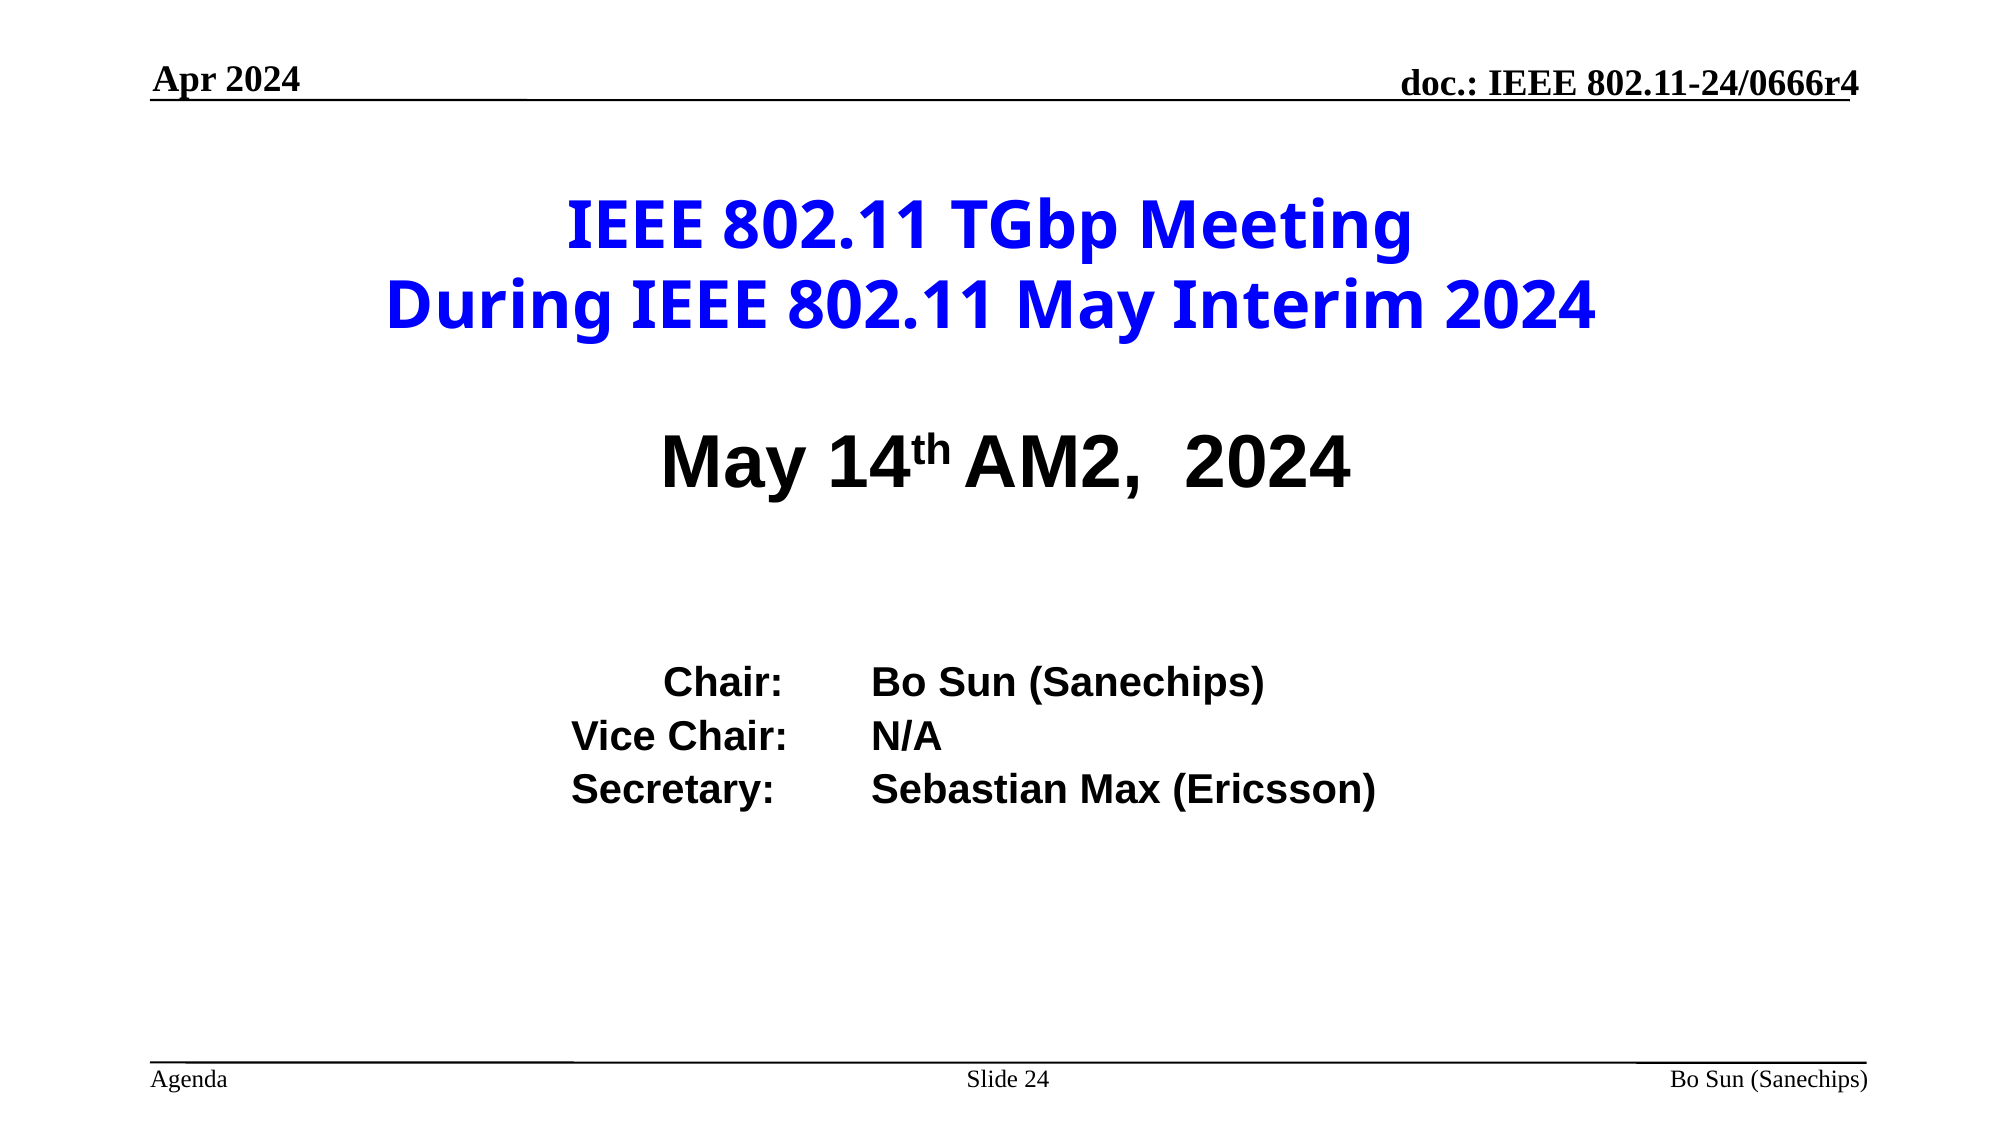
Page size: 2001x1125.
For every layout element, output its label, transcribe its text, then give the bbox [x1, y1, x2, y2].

text_box May 14th AM2, 2024 Chair: Bo Sun (Sanechips) Vice Chair: N/A Secretary: Sebastian Max (Ericsson) [200, 349, 1813, 1027]
slide_number Slide 24 [949, 1061, 1067, 1123]
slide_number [152, 54, 563, 100]
footer Bo Sun (Sanechips) [1171, 1061, 1869, 1093]
text_box IEEE 802.11 TGbp Meeting During IEEE 802.11 May Interim 2024 [288, 112, 1695, 349]
